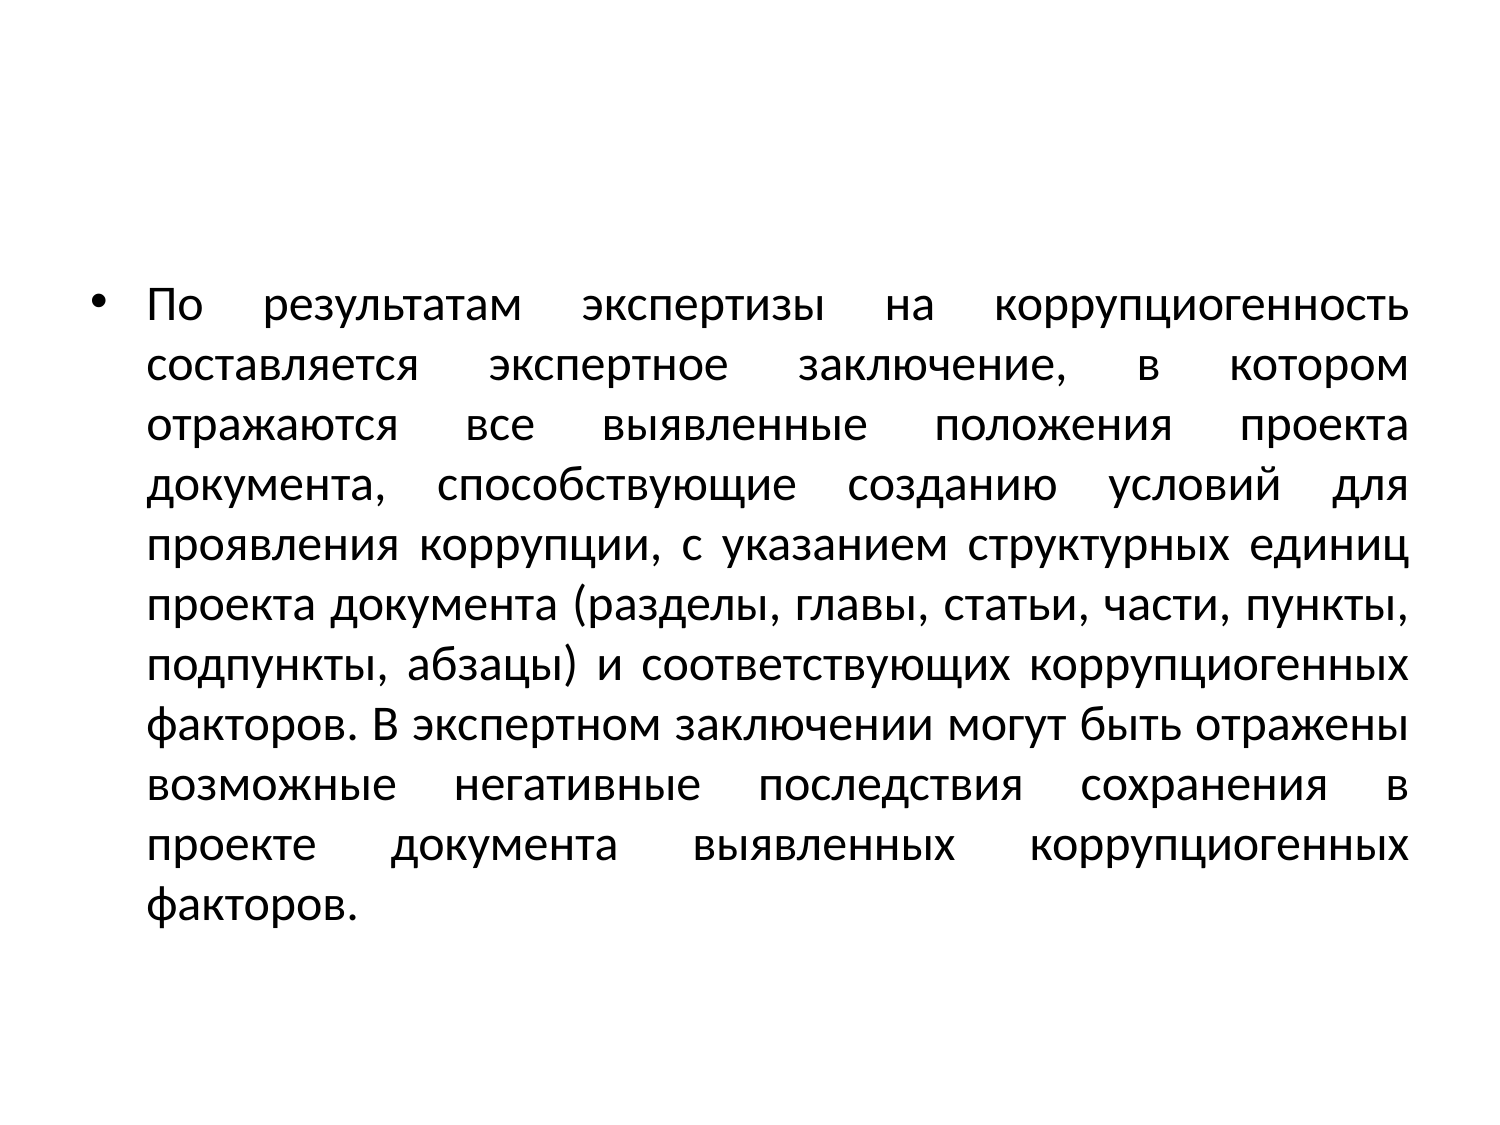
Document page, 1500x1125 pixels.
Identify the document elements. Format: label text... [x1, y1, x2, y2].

list По результатам экспертизы на коррупциогенность составляется экспертное заключение, в котором отражаются все выявленные положения проекта документа, способствующие созданию условий для проявления коррупции, с указанием структурных единиц проекта документа (разделы, главы, статьи, части, пункты, подпункты, абзацы) и соответствующих коррупциогенных факторов. В экспертном заключении могут быть отражены возможные негативные последствия сохранения в проекте документа выявленных коррупциогенных факторов. [75, 262, 1425, 1005]
